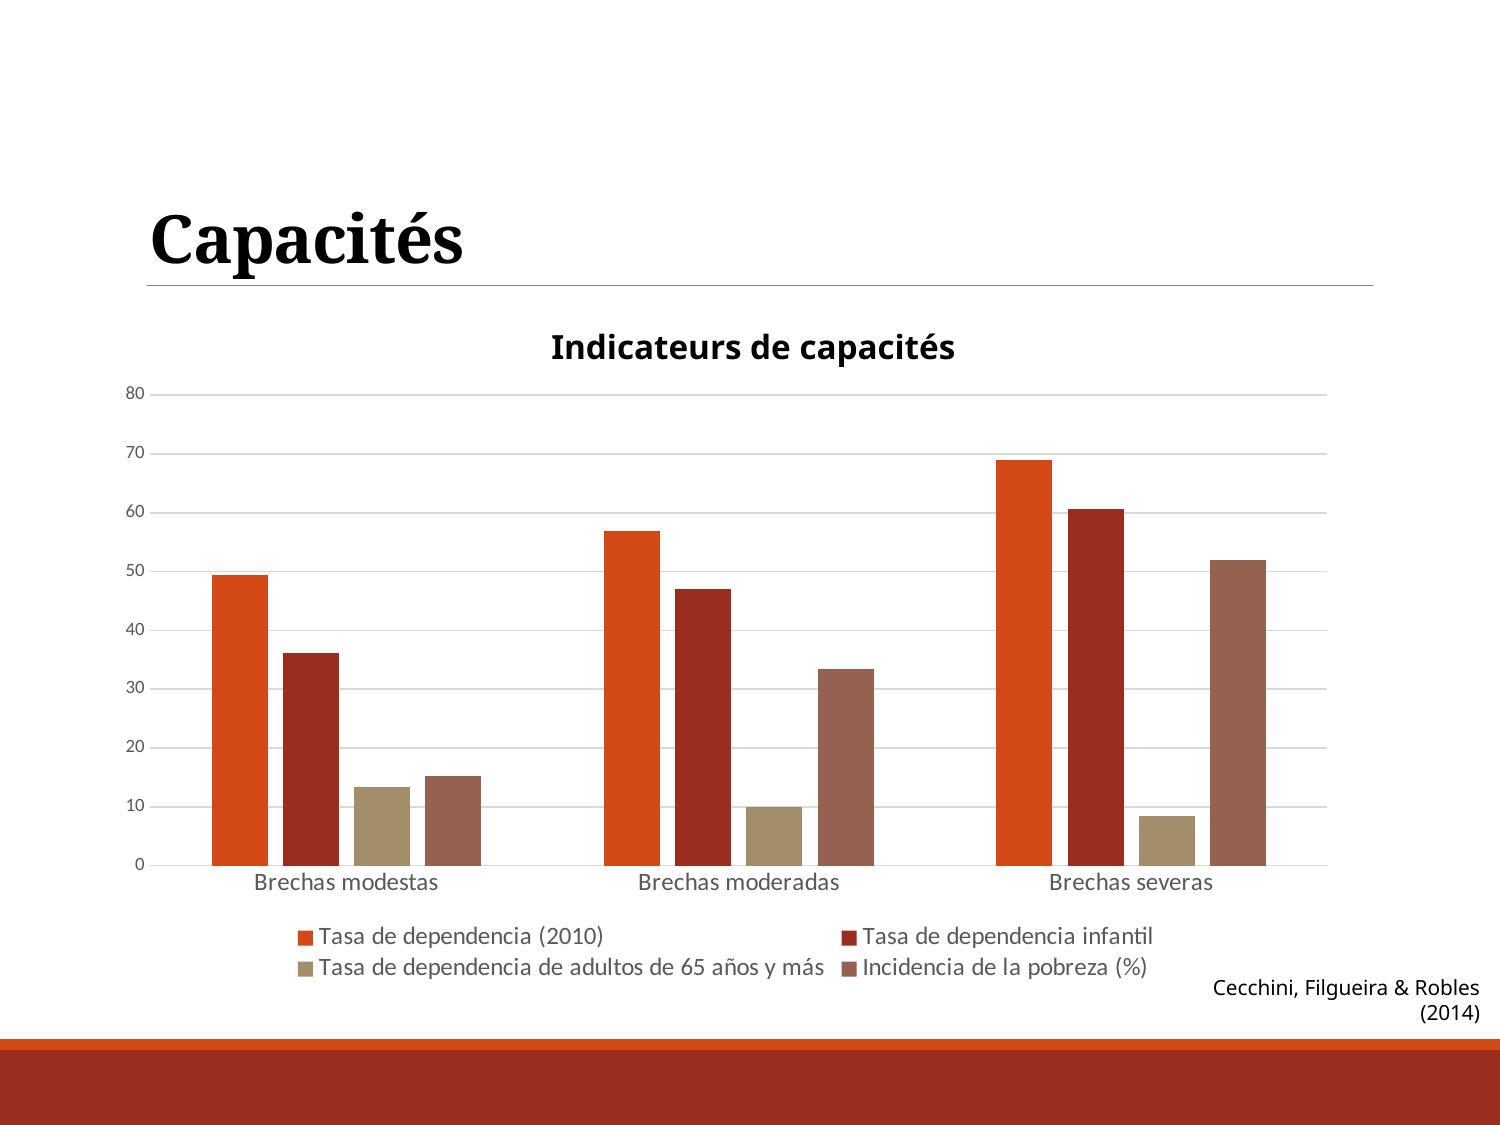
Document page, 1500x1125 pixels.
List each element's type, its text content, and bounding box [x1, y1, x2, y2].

text_box Indicateurs de capacités [304, 318, 1203, 370]
text_box Cecchini, Filgueira & Robles (2014) [1140, 967, 1495, 1033]
title Capacités [134, 47, 1373, 285]
chart [99, 372, 1353, 989]
